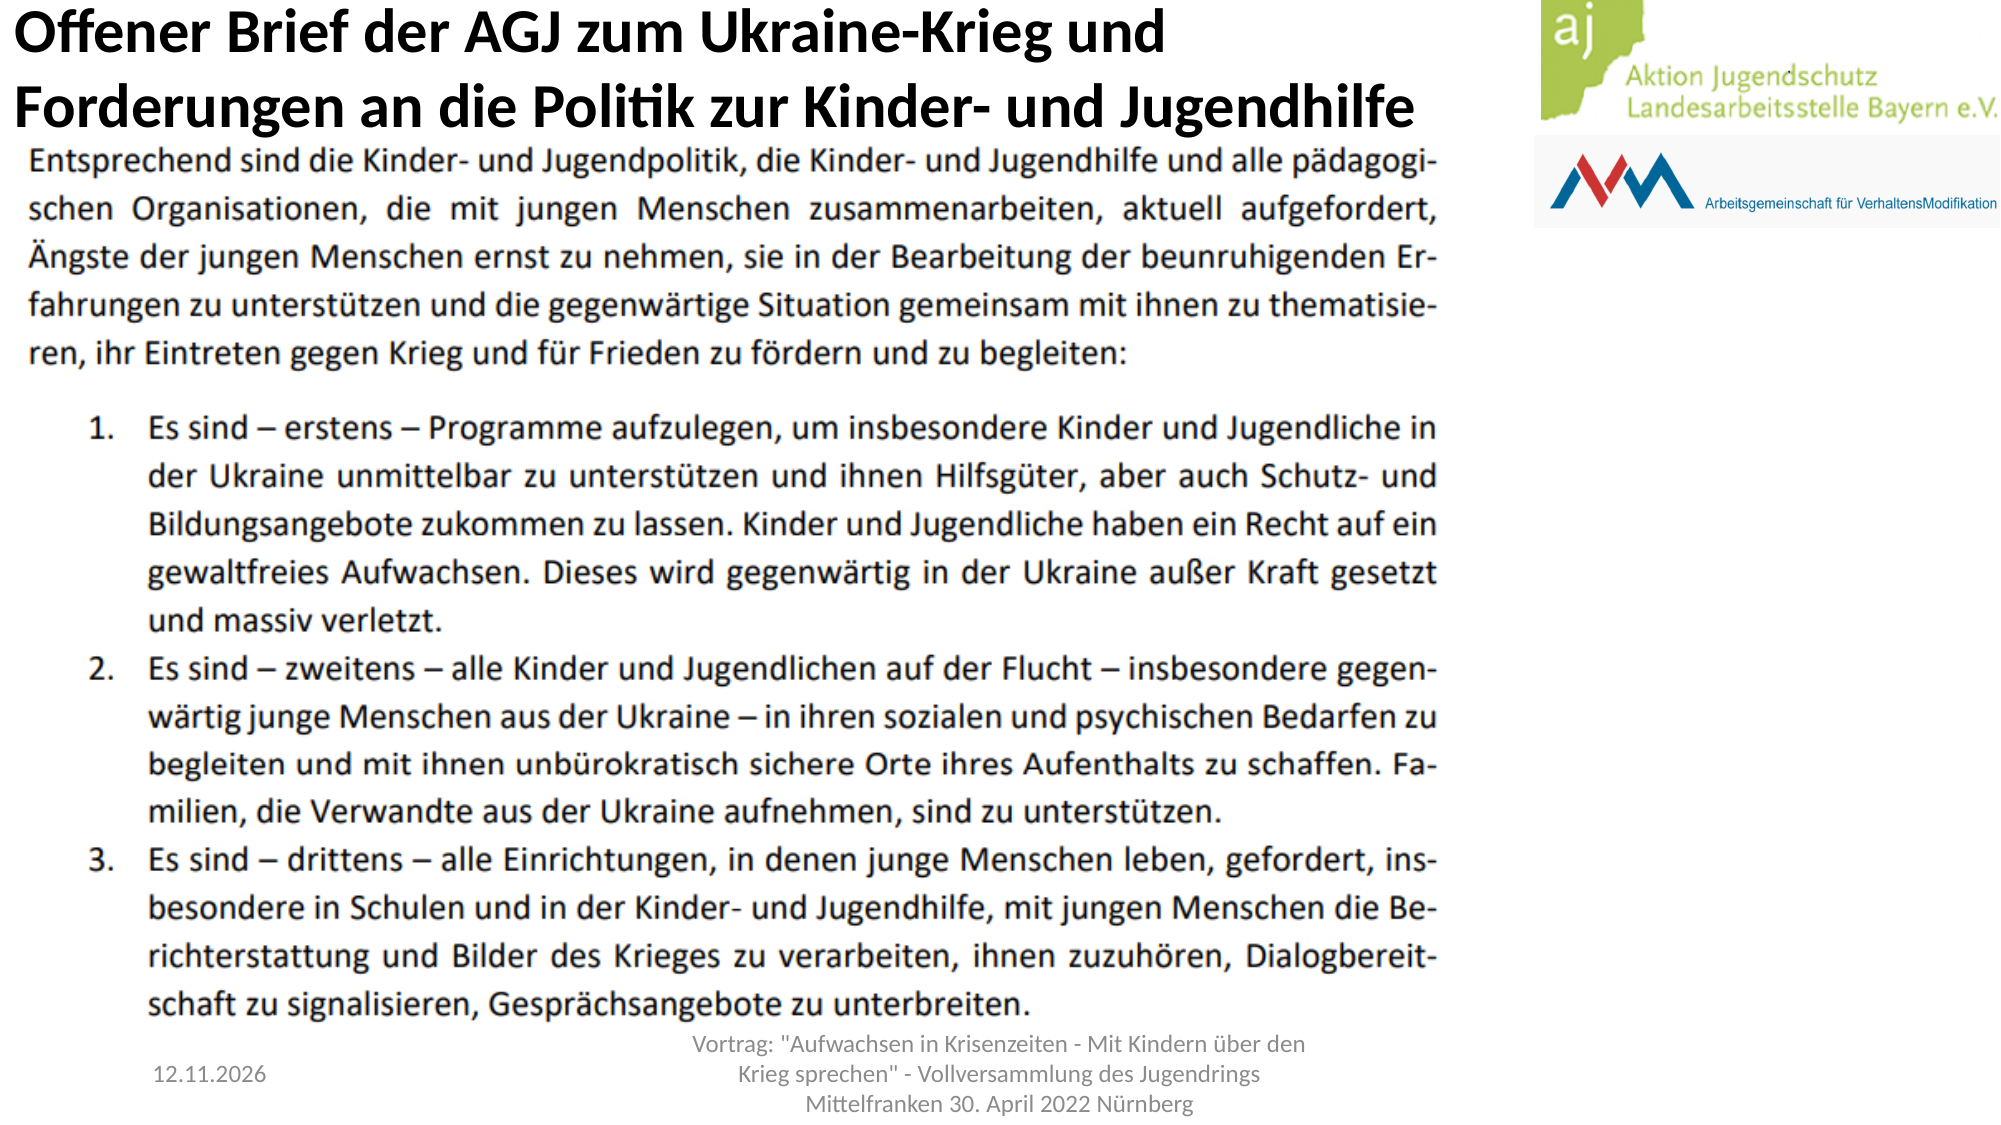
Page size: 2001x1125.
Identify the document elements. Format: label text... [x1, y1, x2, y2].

text_box Offener Brief der AGJ zum Ukraine-Krieg und Forderungen an die Politik zur Kinder- und Jugendhilfe [0, 0, 1462, 134]
footer Vortrag: "Aufwachsen in Krisenzeiten - Mit Kindern über den Krieg sprechen" - Vollversammlung des Jugendrings Mittelfranken 30. April 2022 Nürnberg [662, 1042, 1338, 1103]
picture [1534, 135, 2000, 228]
picture [1534, 0, 2000, 131]
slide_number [137, 1042, 588, 1103]
picture [0, 134, 1464, 1028]
